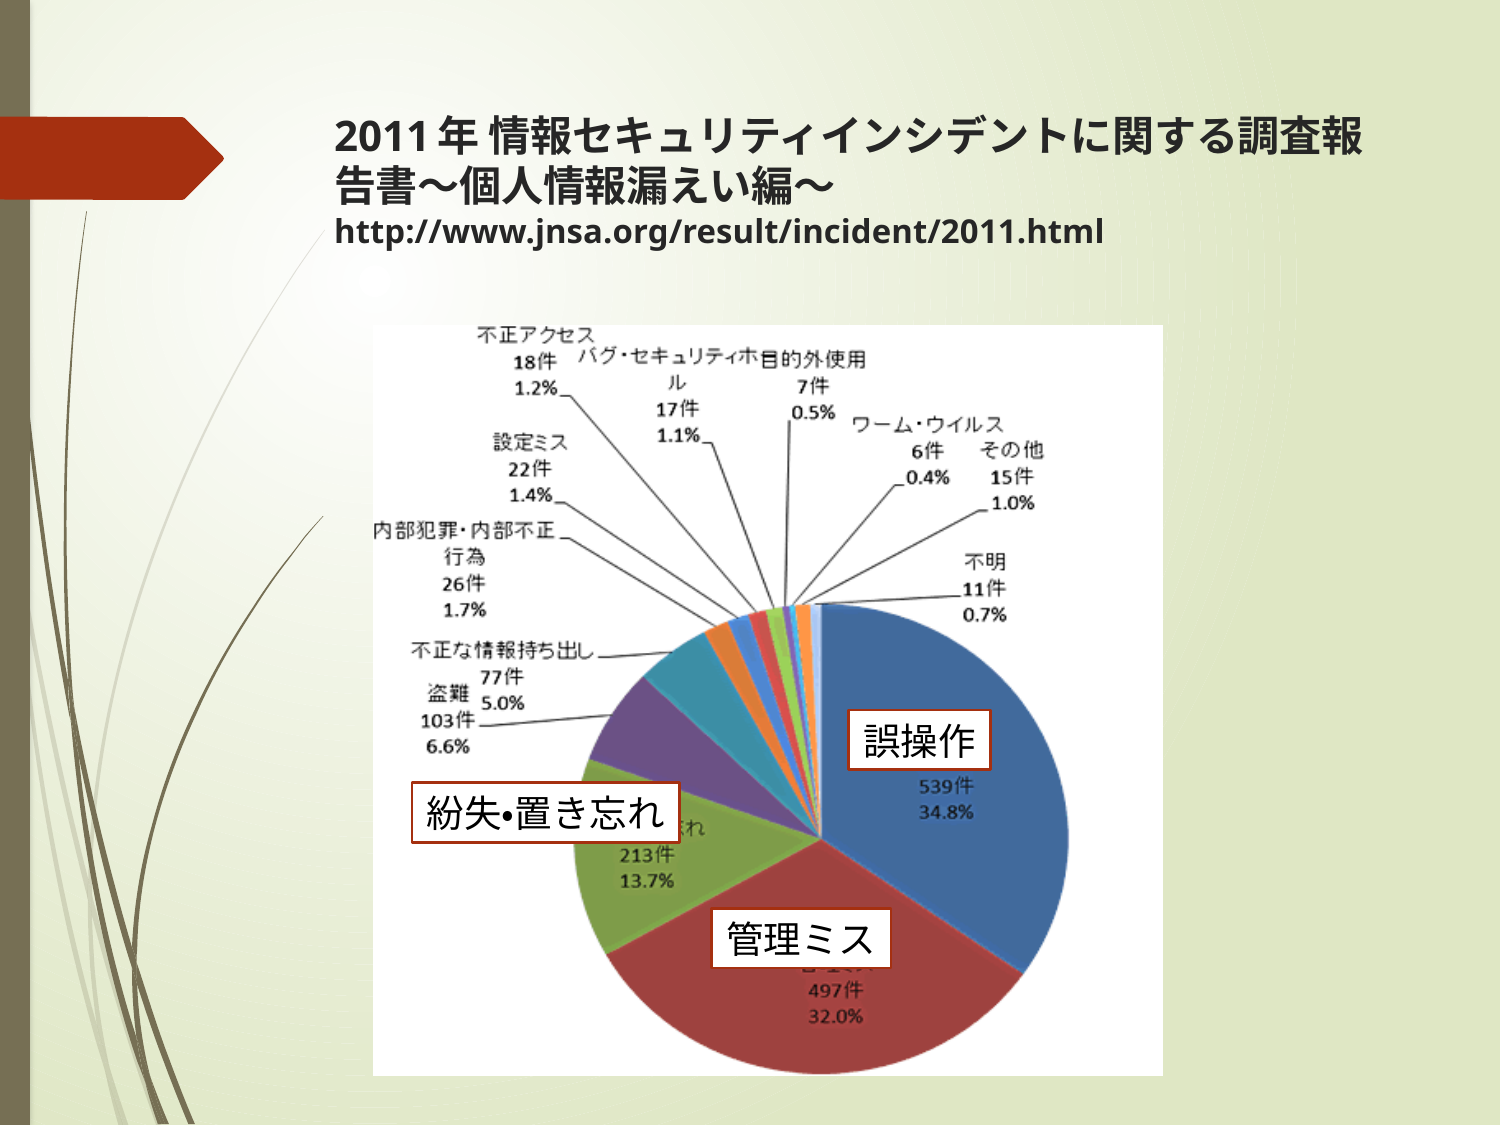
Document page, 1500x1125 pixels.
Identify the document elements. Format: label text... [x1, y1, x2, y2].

picture [373, 324, 1163, 1076]
title 2011年 情報セキュリティインシデントに関する調査報告書～個人情報漏えい編～ http://www.jnsa.org/result/incident/2011.html [319, 102, 1400, 313]
